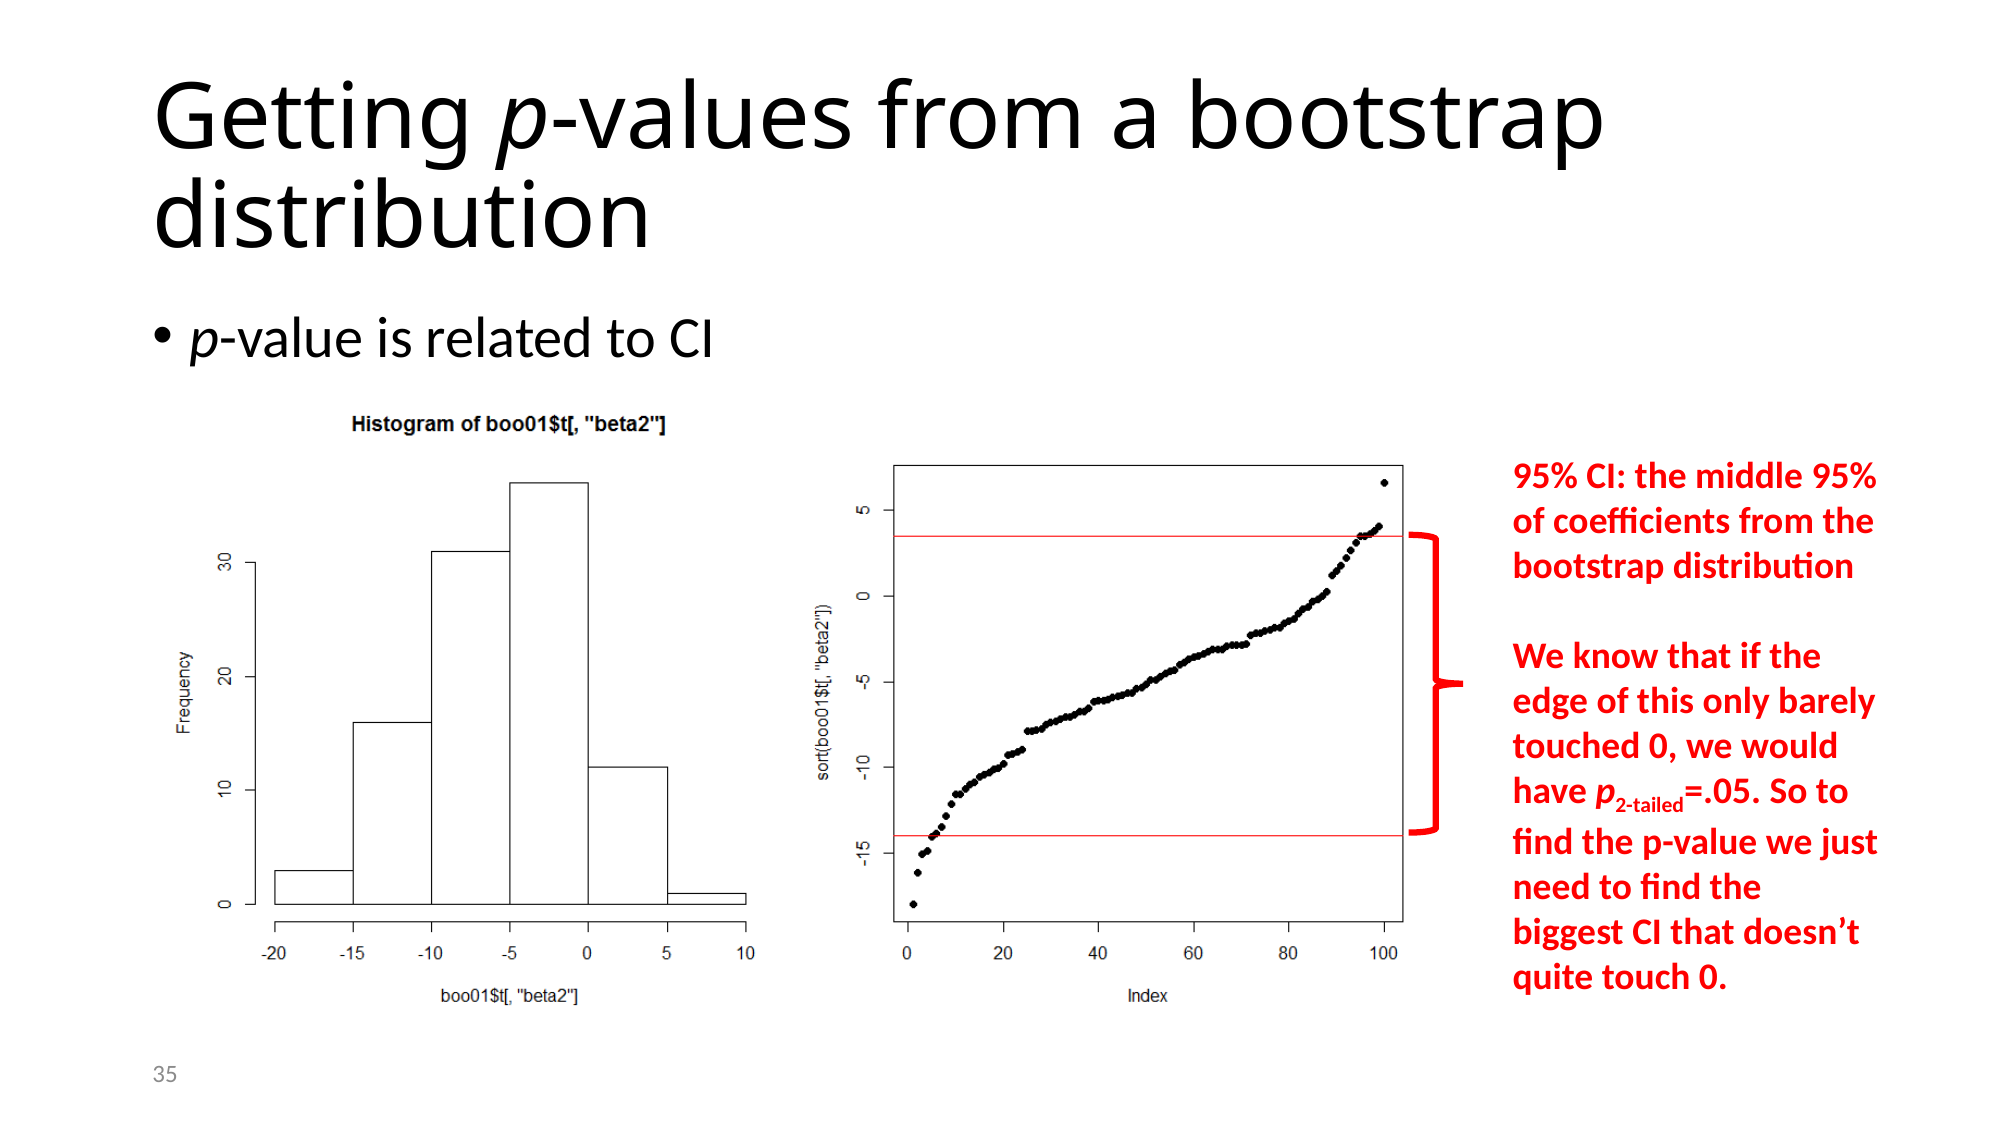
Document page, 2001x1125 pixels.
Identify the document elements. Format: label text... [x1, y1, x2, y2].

slide_number 35 [137, 1042, 588, 1103]
text_box [1447, 682, 1463, 686]
picture [170, 380, 1447, 1028]
list p-value is related to CI [137, 299, 1863, 1014]
text_box 95% CI: the middle 95% of coefficients from the bootstrap distribution We know that if the edge of this only barely touched 0, we would have p2-tailed=.05. So to find the p-value we just need to find the biggest CI that doesn’t quite touch 0. [1497, 443, 1896, 1005]
title Getting p-values from a bootstrap distribution [137, 59, 1863, 278]
